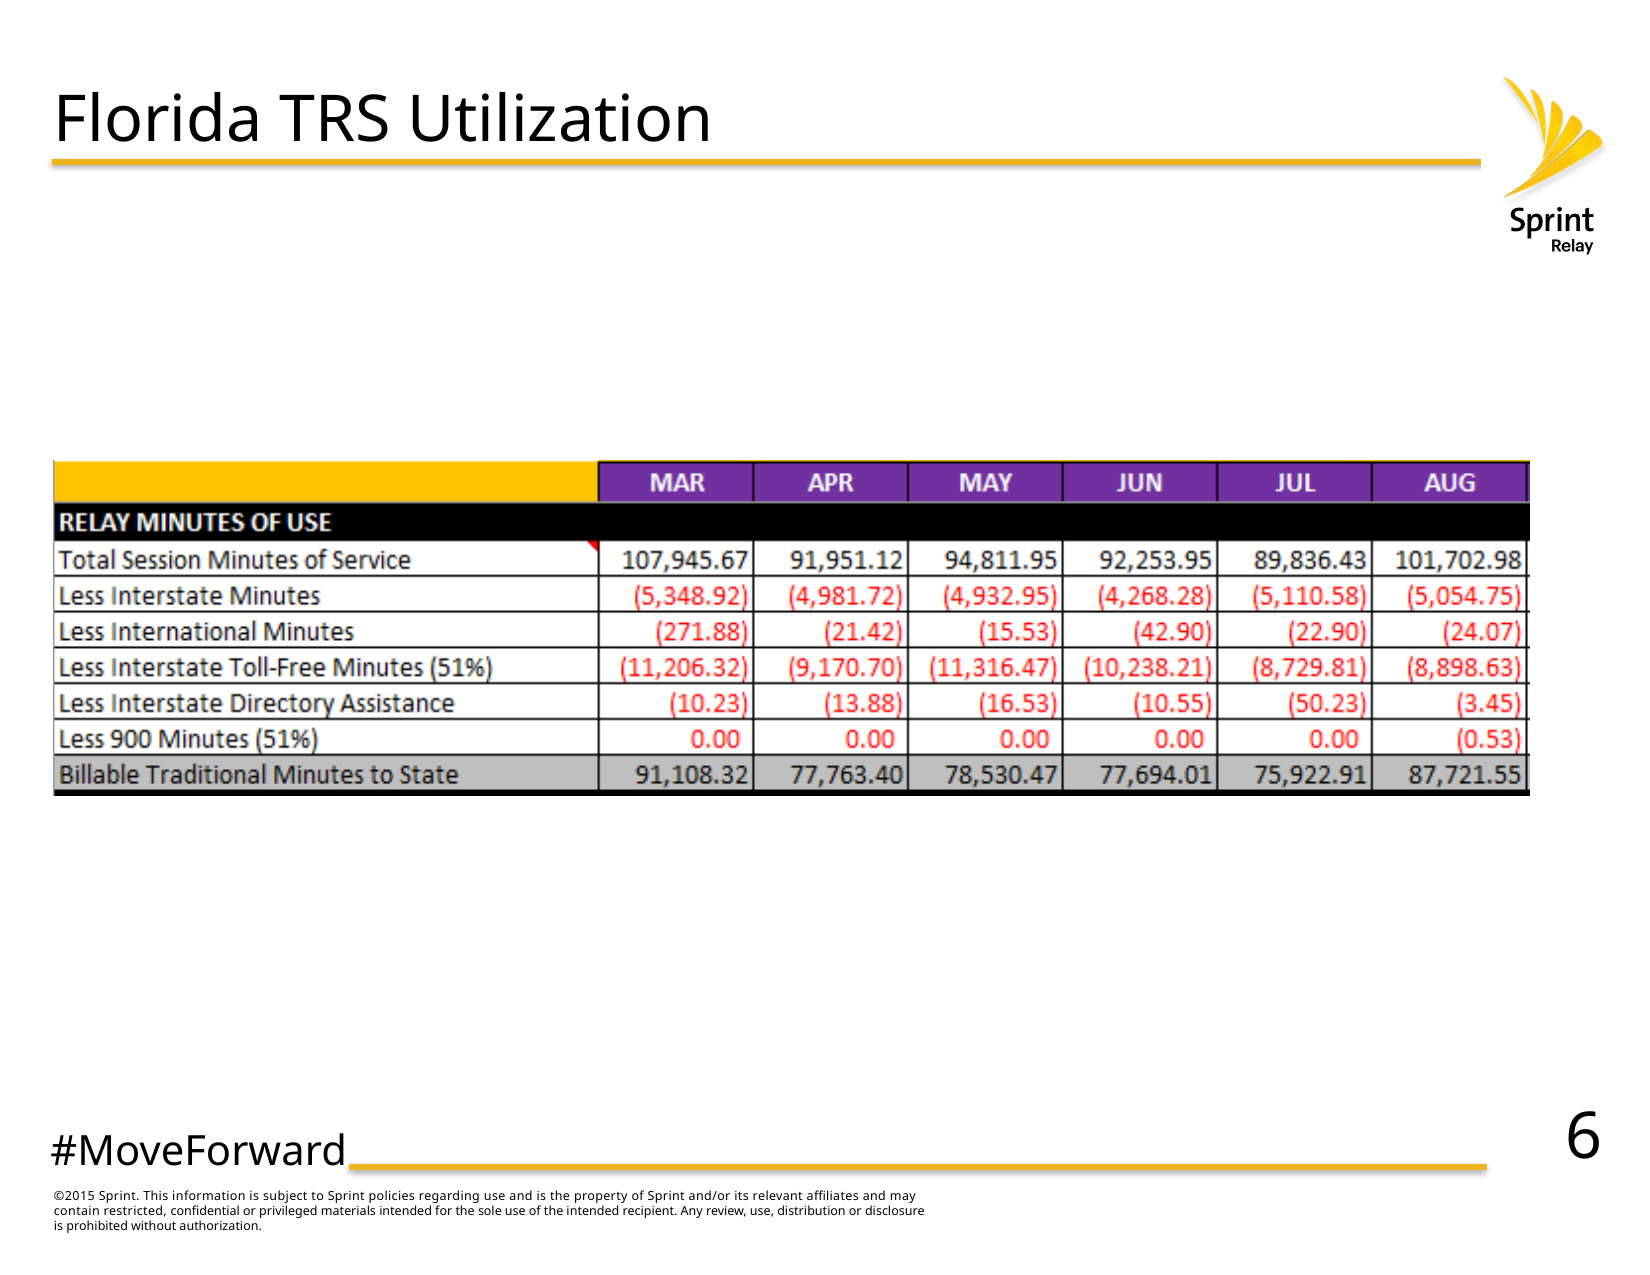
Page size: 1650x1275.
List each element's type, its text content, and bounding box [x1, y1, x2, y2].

title Florida TRS Utilization [53, 35, 1487, 155]
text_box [53, 460, 1530, 796]
slide_number 6 [1412, 1102, 1620, 1174]
picture [1481, 62, 1629, 291]
